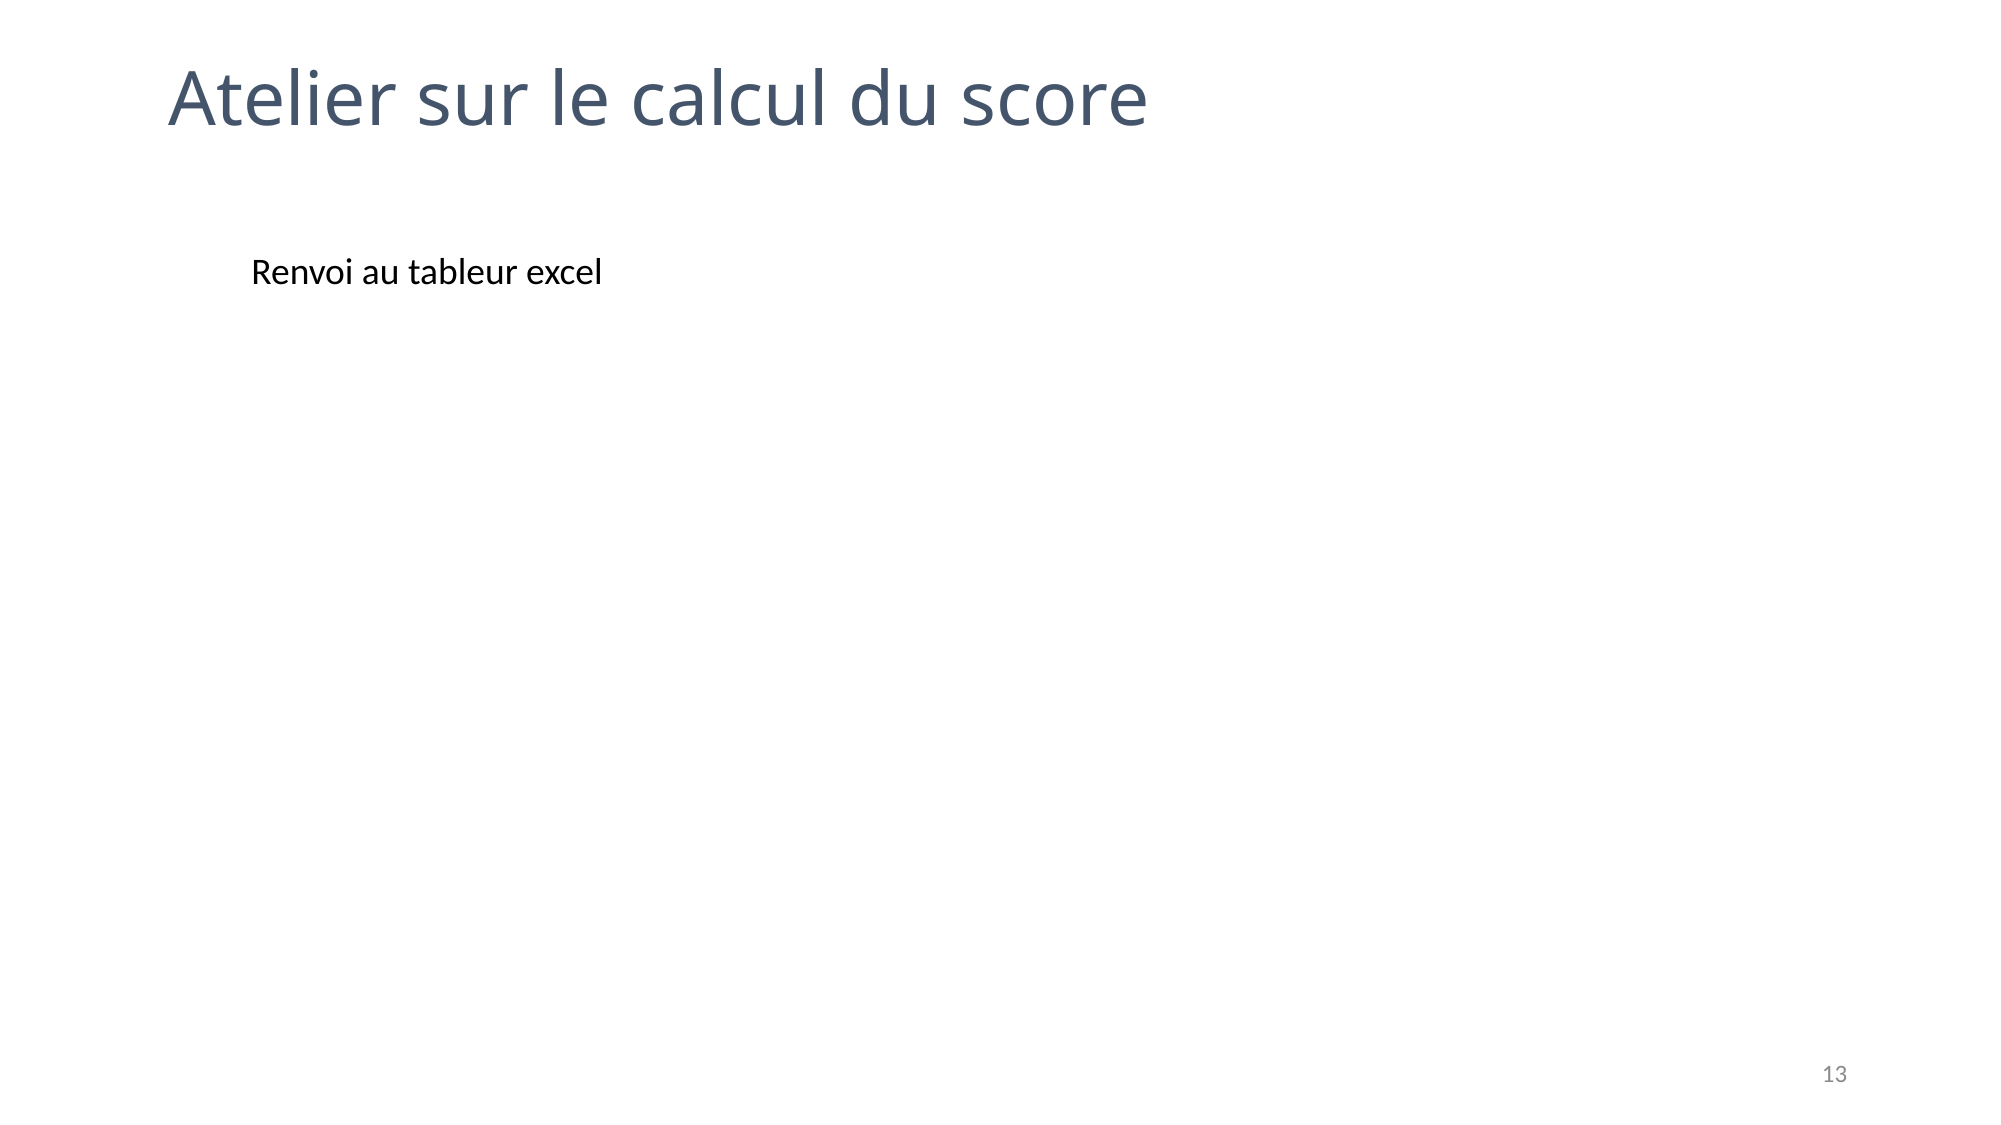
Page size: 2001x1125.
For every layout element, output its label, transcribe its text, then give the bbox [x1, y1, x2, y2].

slide_number 13 [1412, 1042, 1863, 1103]
text_box Renvoi au tableur excel [236, 239, 1645, 300]
text_box Atelier sur le calcul du score [153, 13, 1767, 149]
